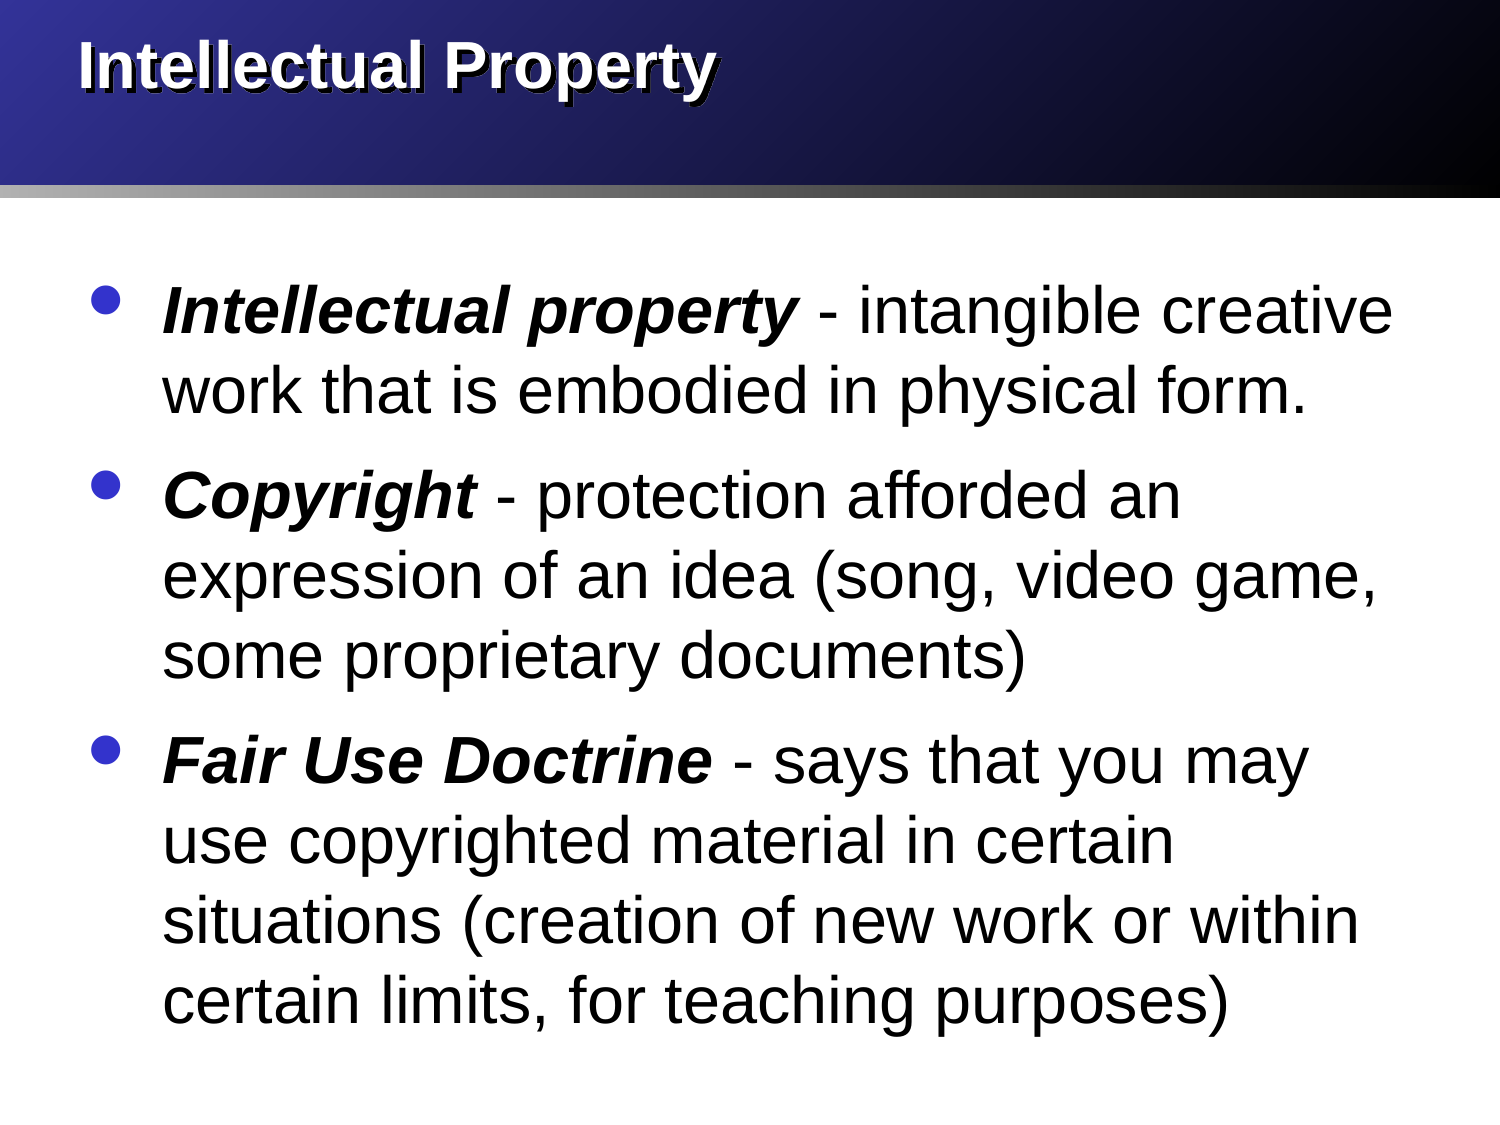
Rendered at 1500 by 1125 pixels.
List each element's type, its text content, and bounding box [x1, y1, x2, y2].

list Intellectual property - intangible creative work that is embodied in physical form. Copyright - protection afforded an expression of an idea (song, video game, some proprietary documents) Fair Use Doctrine - says that you may use copyrighted material in certain situations (creation of new work or within certain limits, for teaching purposes) [71, 259, 1438, 1088]
title Intellectual Property [62, 14, 1426, 165]
